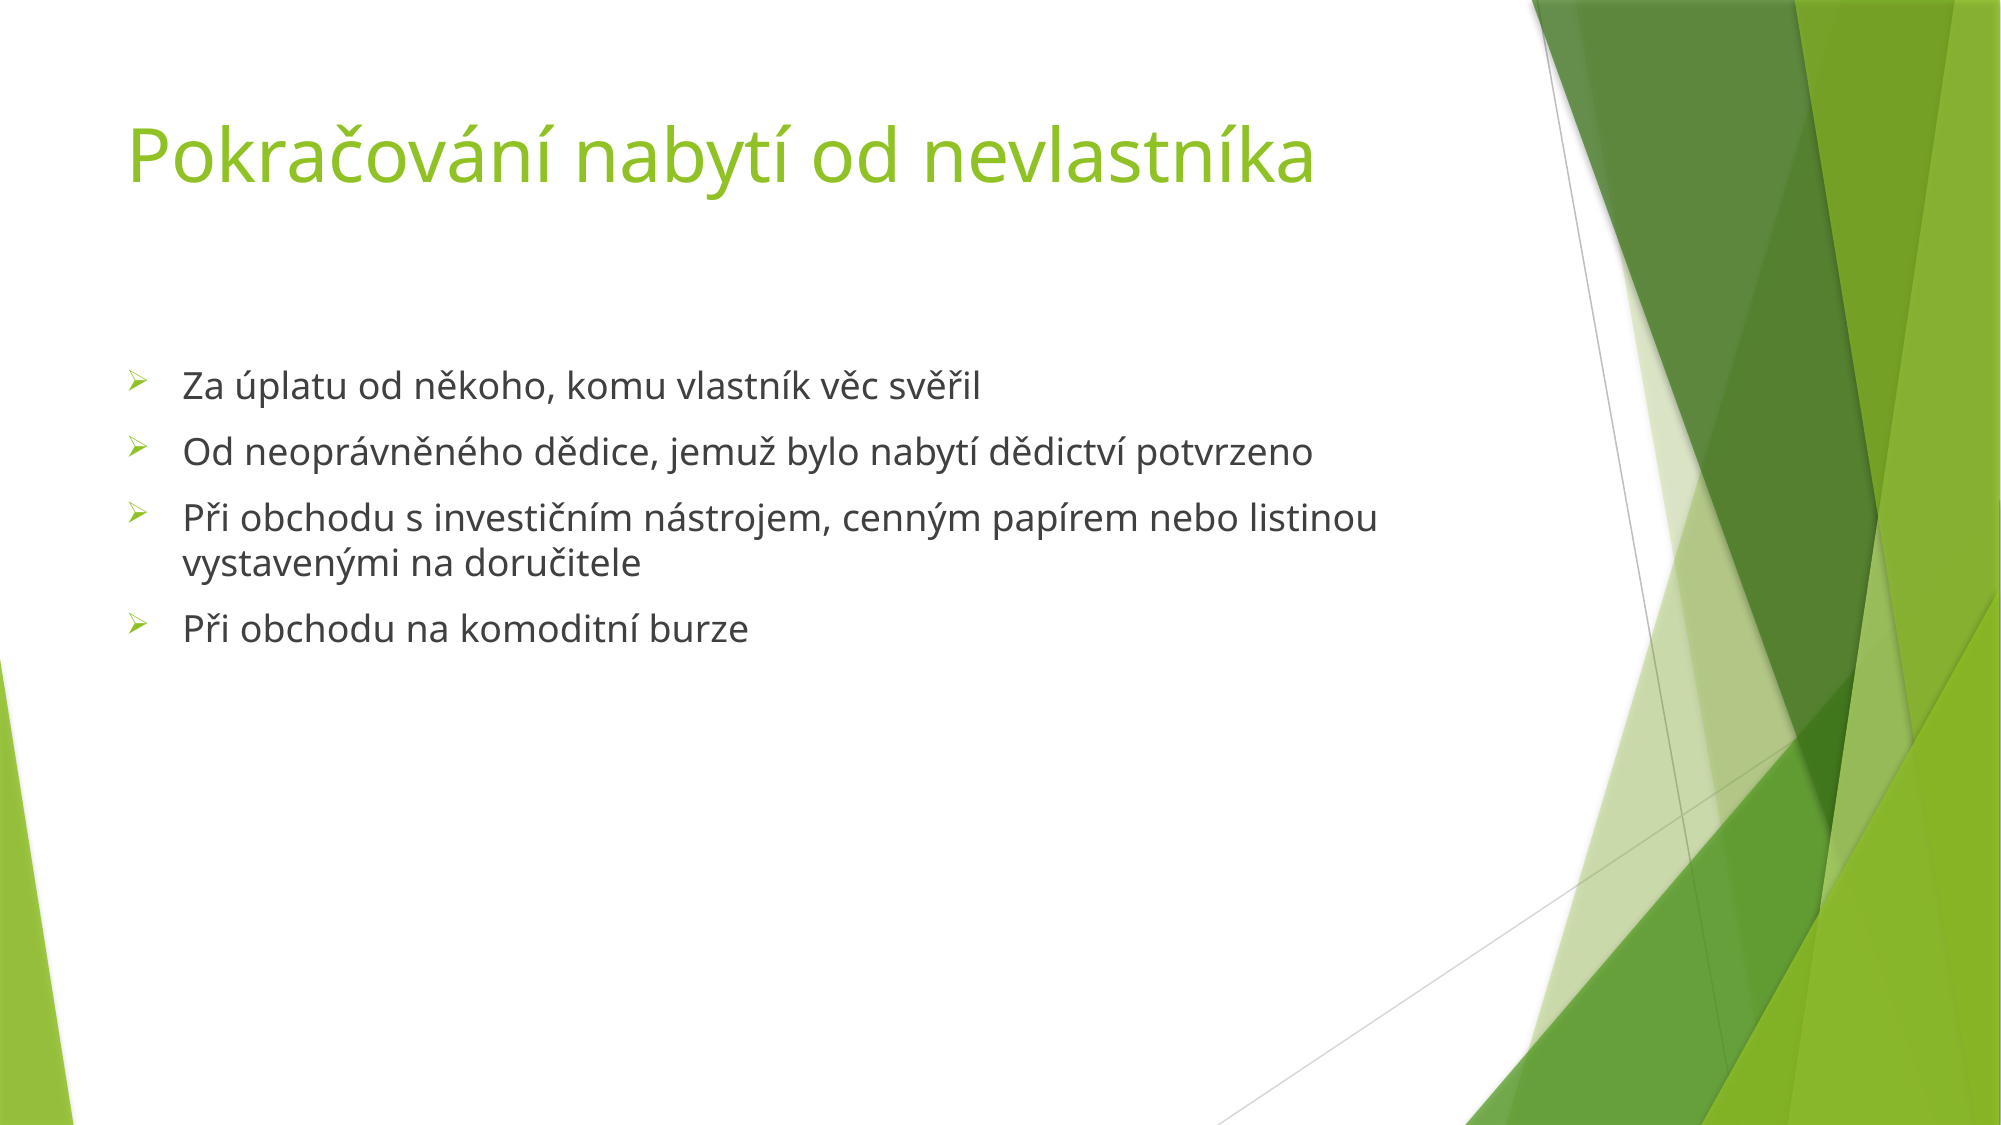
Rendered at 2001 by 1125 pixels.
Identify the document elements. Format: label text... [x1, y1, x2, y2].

list Za úplatu od někoho, komu vlastník věc svěřil Od neoprávněného dědice, jemuž bylo nabytí dědictví potvrzeno Při obchodu s investičním nástrojem, cenným papírem nebo listinou vystavenými na doručitele Při obchodu na komoditní burze [111, 354, 1522, 992]
title Pokračování nabytí od nevlastníka [111, 99, 1522, 317]
